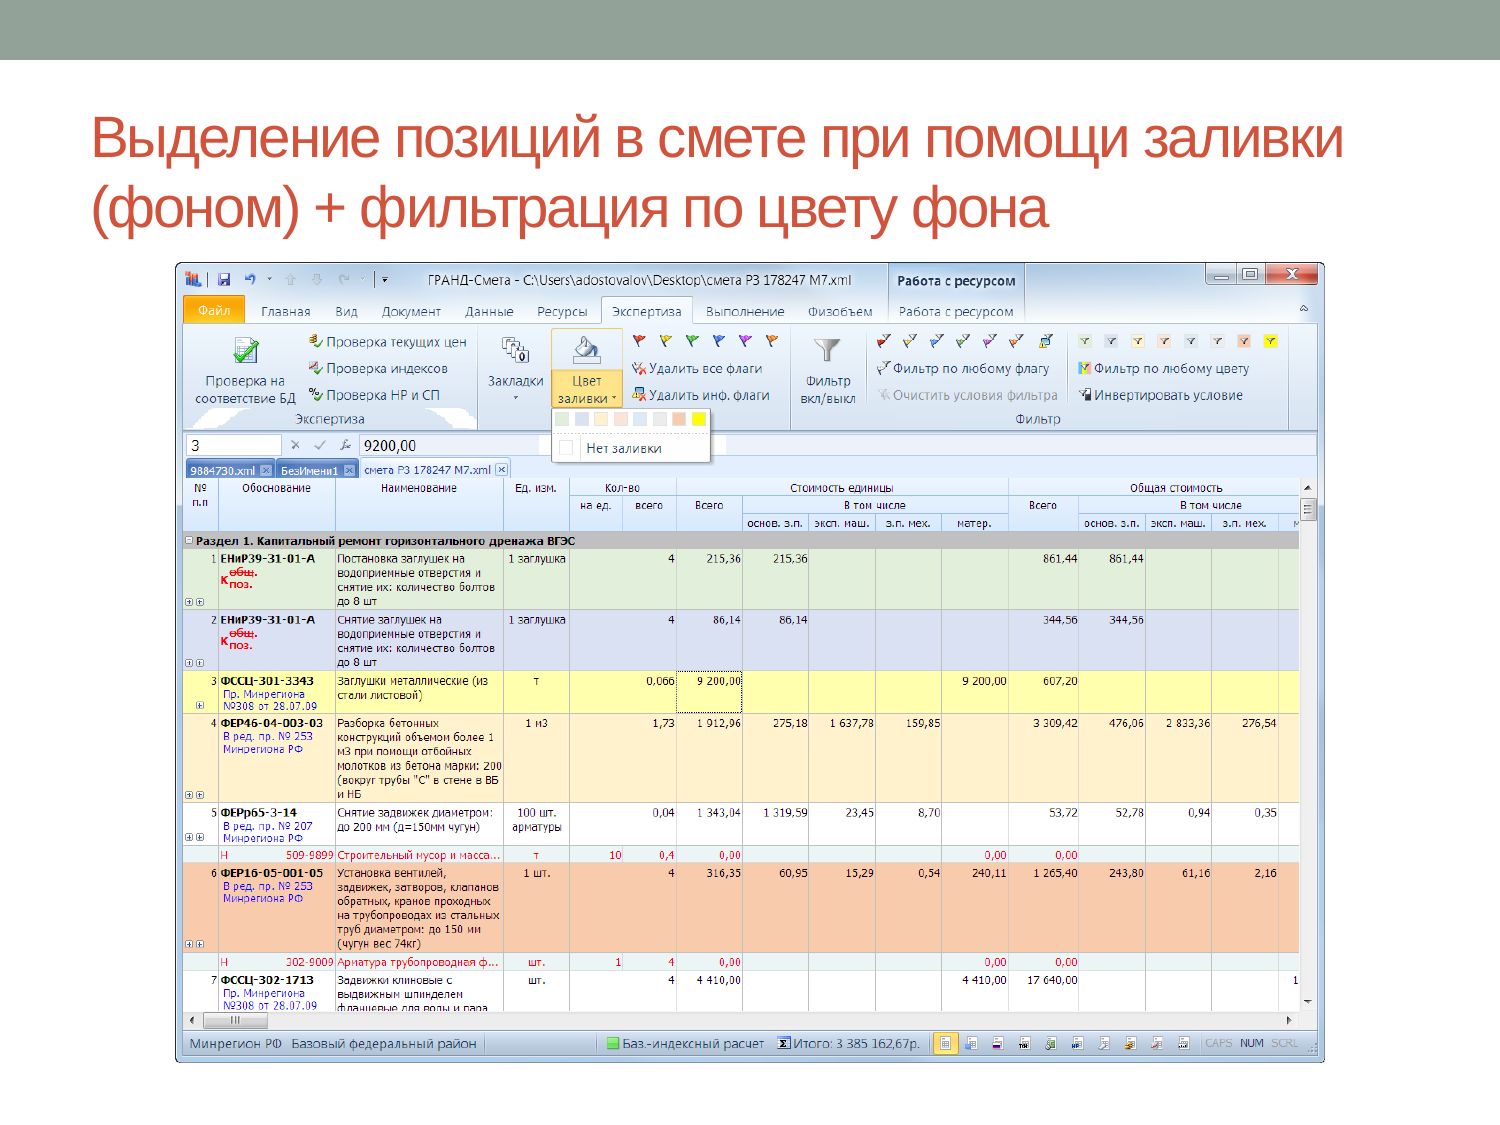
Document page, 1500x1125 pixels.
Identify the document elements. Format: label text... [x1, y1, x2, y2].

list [175, 262, 1325, 1063]
title Выделение позиций в смете при помощи заливки (фоном) + фильтрация по цвету фона [75, 87, 1425, 250]
